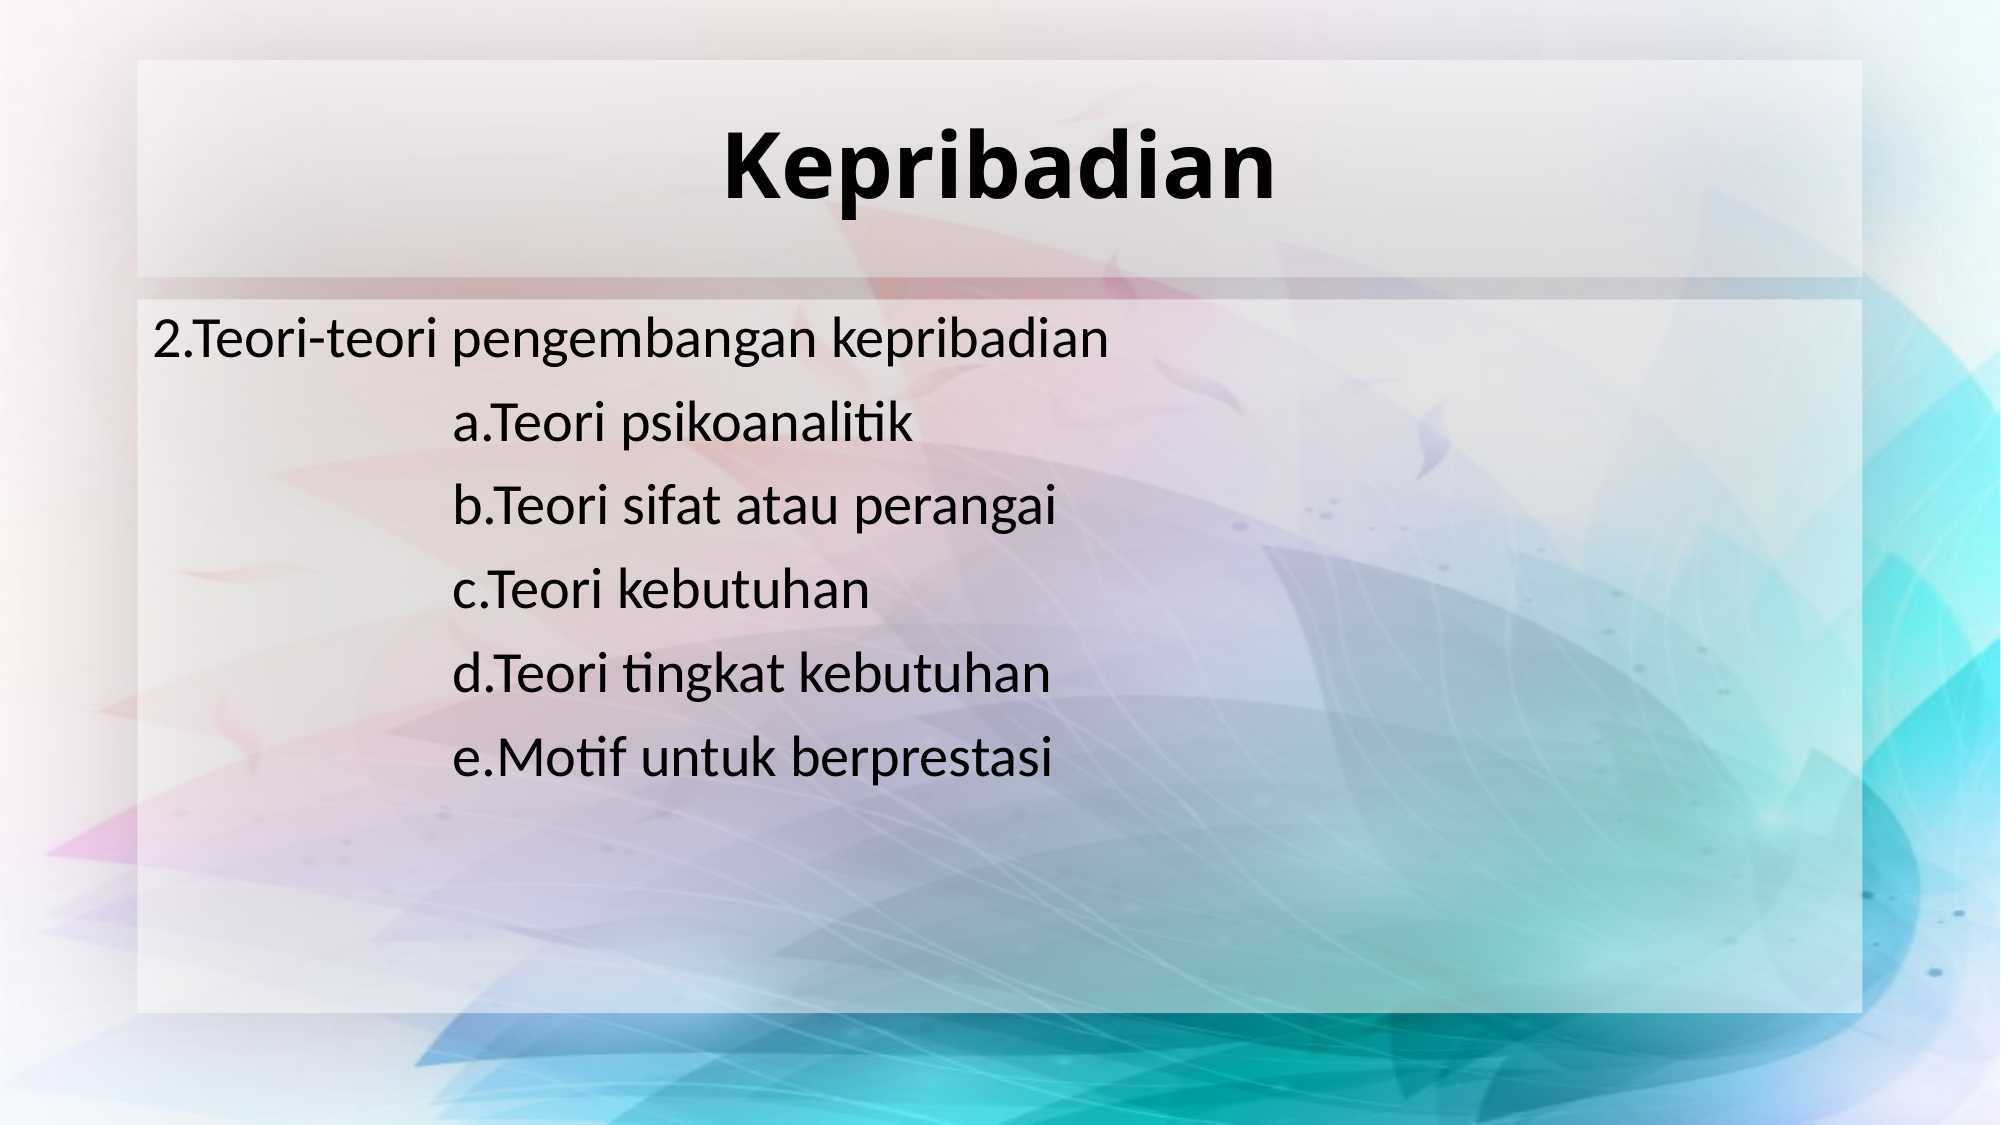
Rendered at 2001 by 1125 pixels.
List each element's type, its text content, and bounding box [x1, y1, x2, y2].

title Kepribadian [137, 59, 1863, 196]
list 2.Teori-teori pengembangan kepribadian a.Teori psikoanalitik b.Teori sifat atau perangai c.Teori kebutuhan d.Teori tingkat kebutuhan e.Motif untuk berprestasi [137, 299, 1863, 1014]
picture [0, 0, 2001, 1125]
